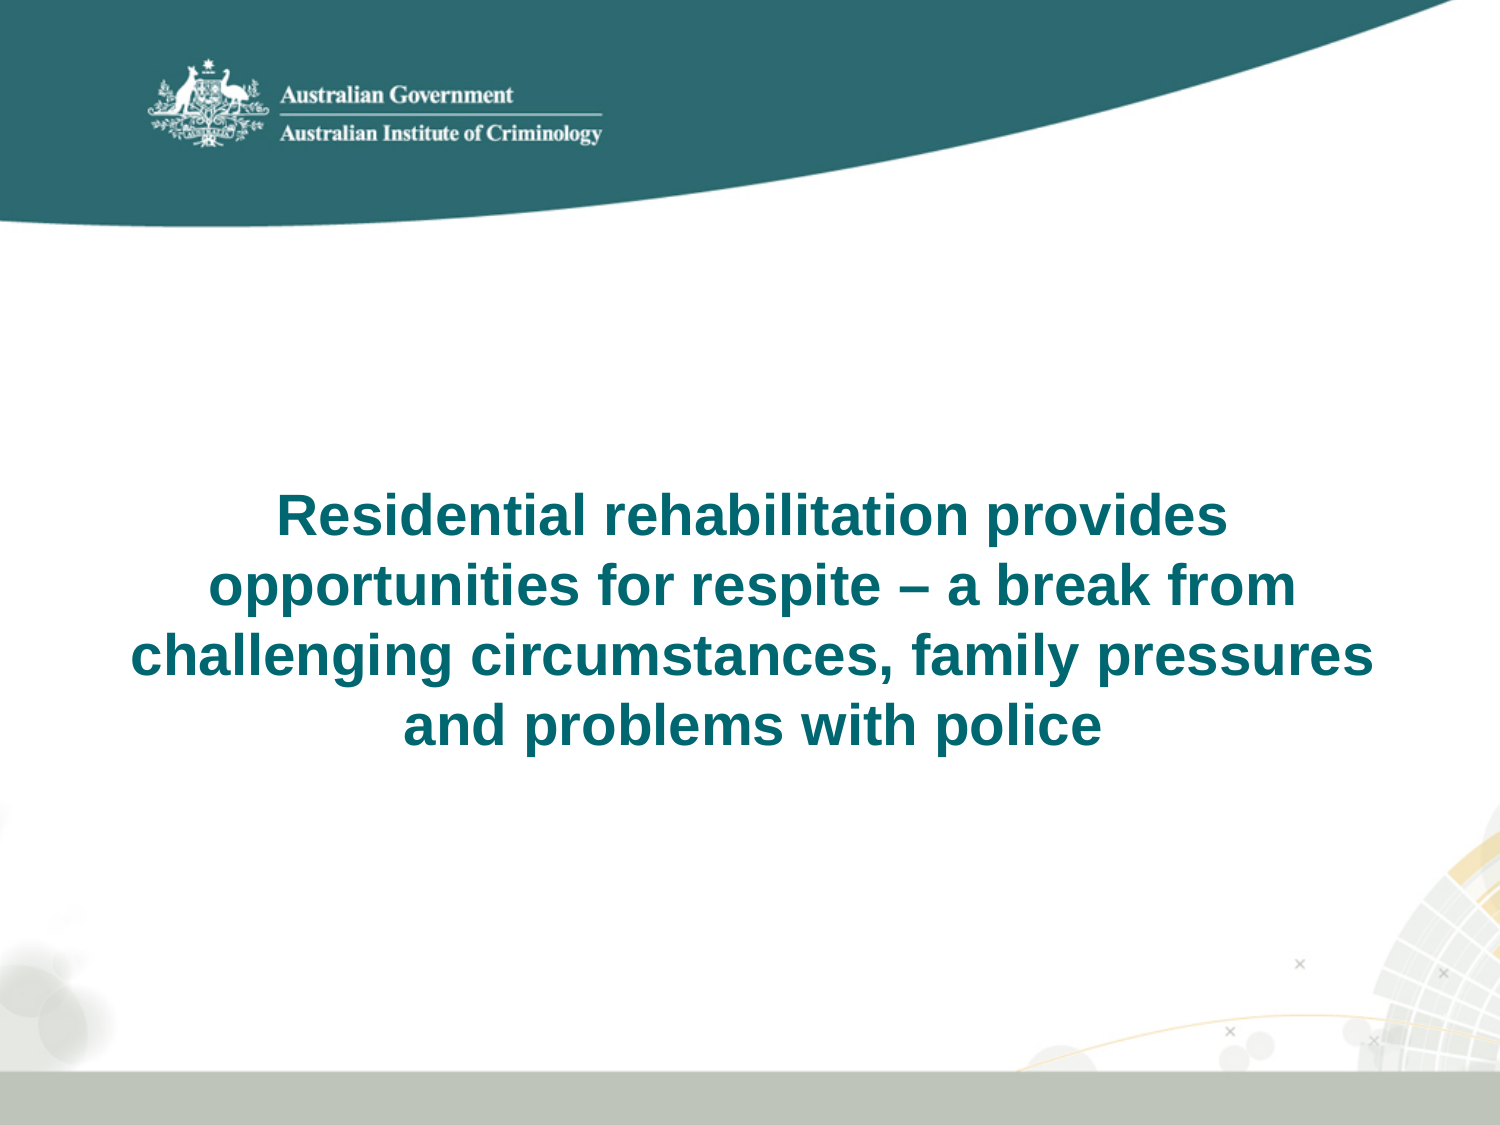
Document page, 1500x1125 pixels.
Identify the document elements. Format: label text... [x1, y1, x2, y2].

list Residential rehabilitation provides opportunities for respite – a break from challenging circumstances, family pressures and problems with police [75, 257, 1425, 1032]
picture [0, 0, 1500, 1125]
